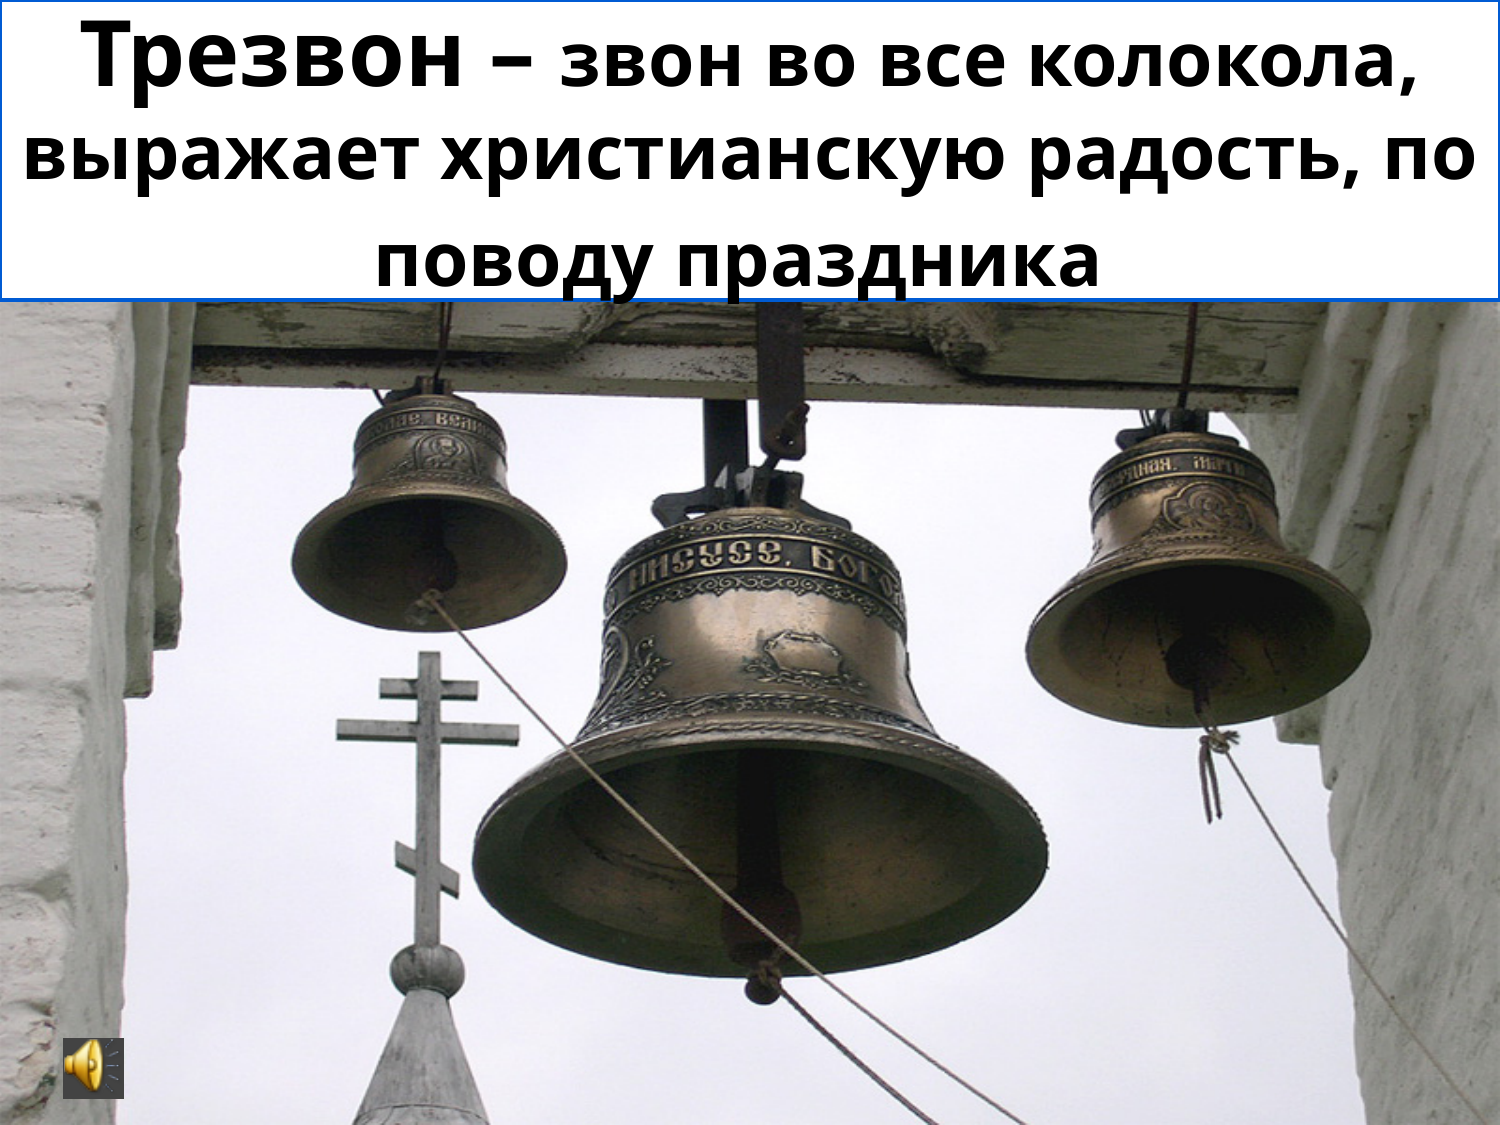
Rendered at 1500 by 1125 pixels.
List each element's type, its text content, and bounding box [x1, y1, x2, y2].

text_box Трезвон – звон во все колокола, выражает христианскую радость, по поводу праздника [0, 0, 1500, 271]
picture [0, 271, 1500, 1125]
